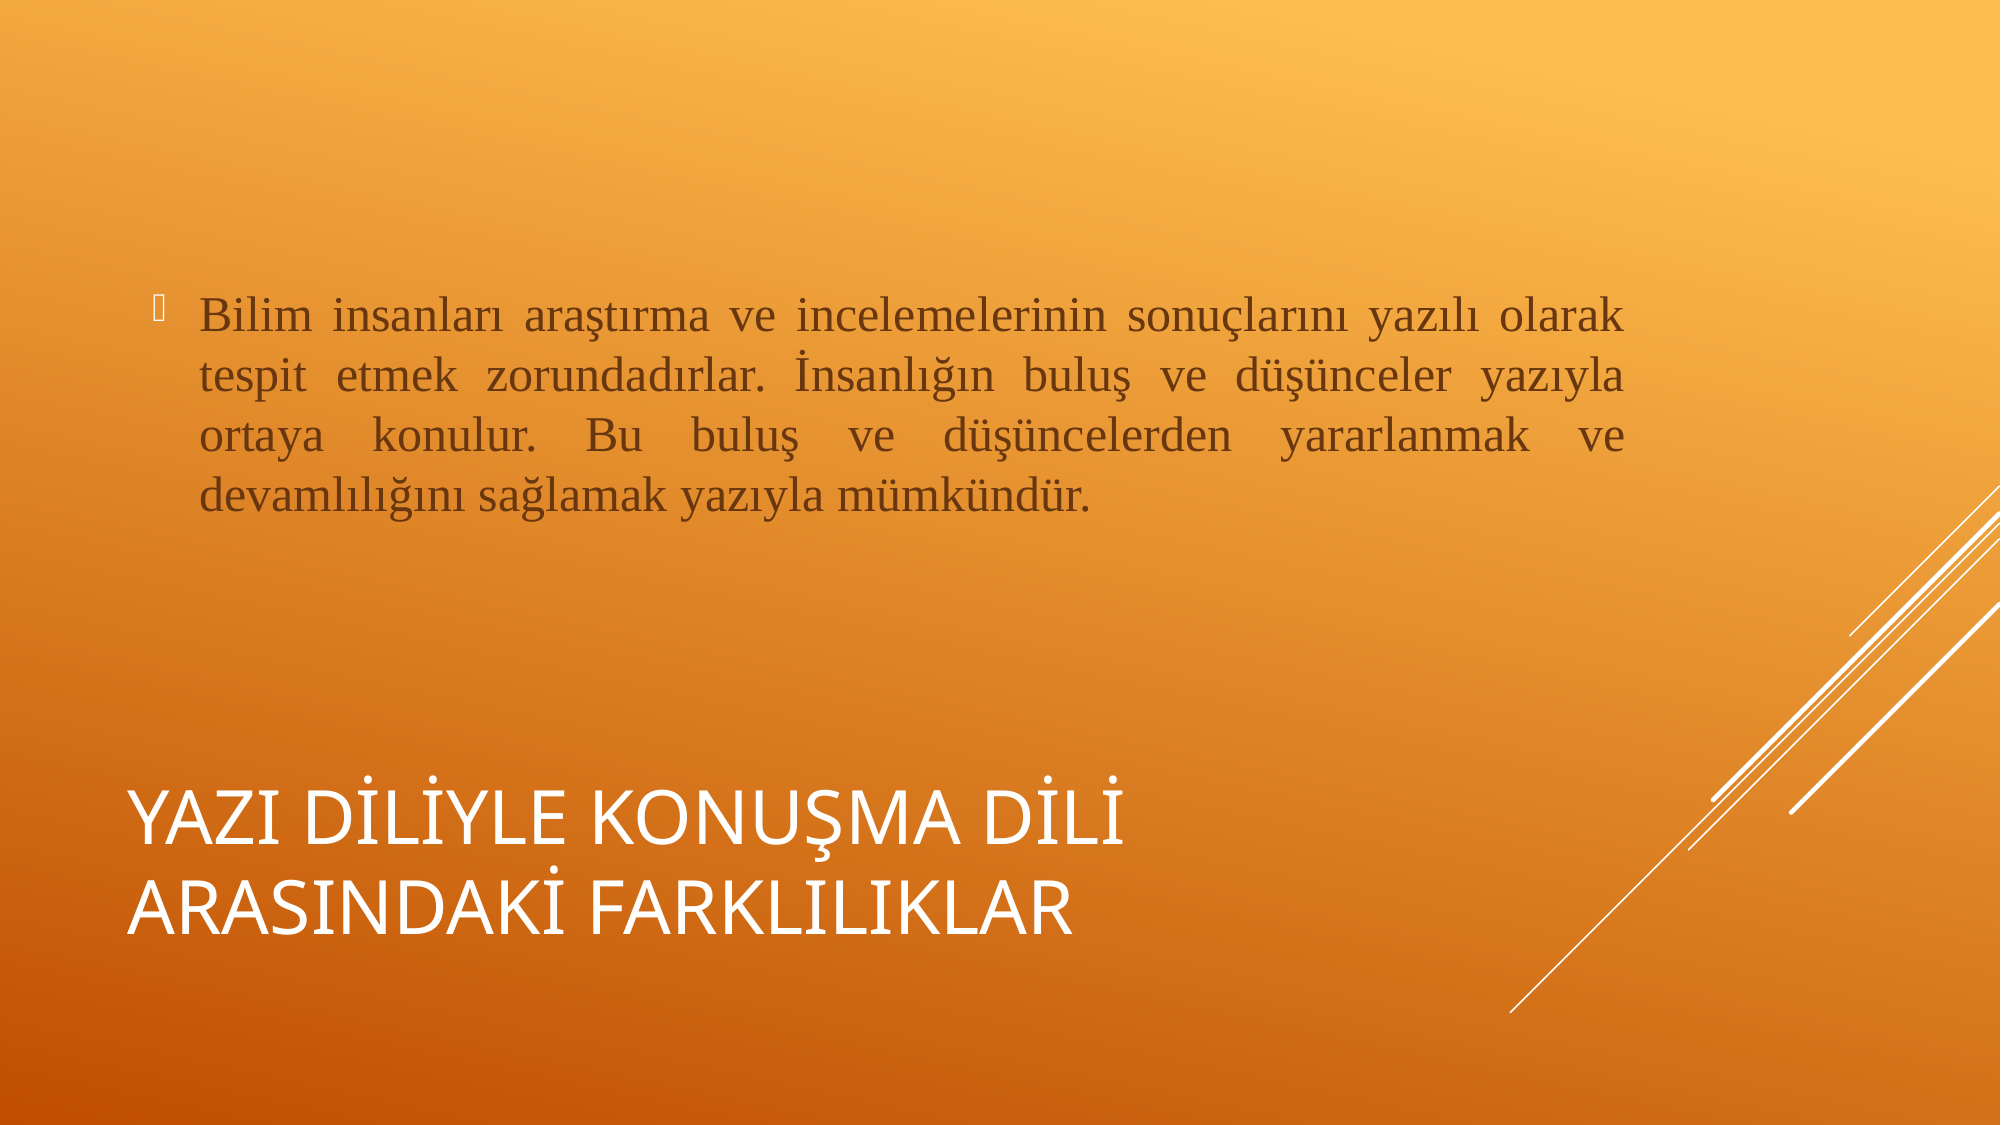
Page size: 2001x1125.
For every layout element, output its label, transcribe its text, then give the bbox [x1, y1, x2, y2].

title Yazı diliyle konuşma dili arasındaki farklılıklar [112, 736, 1513, 984]
list Bilim insanları araştırma ve incelemelerinin sonuçlarını yazılı olarak tespit etmek zorundadırlar. İnsanlığın buluş ve düşünceler yazıyla ortaya konulur. Bu buluş ve düşüncelerden yararlanmak ve devamlılığını sağlamak yazıyla mümkündür. [137, 21, 1642, 618]
